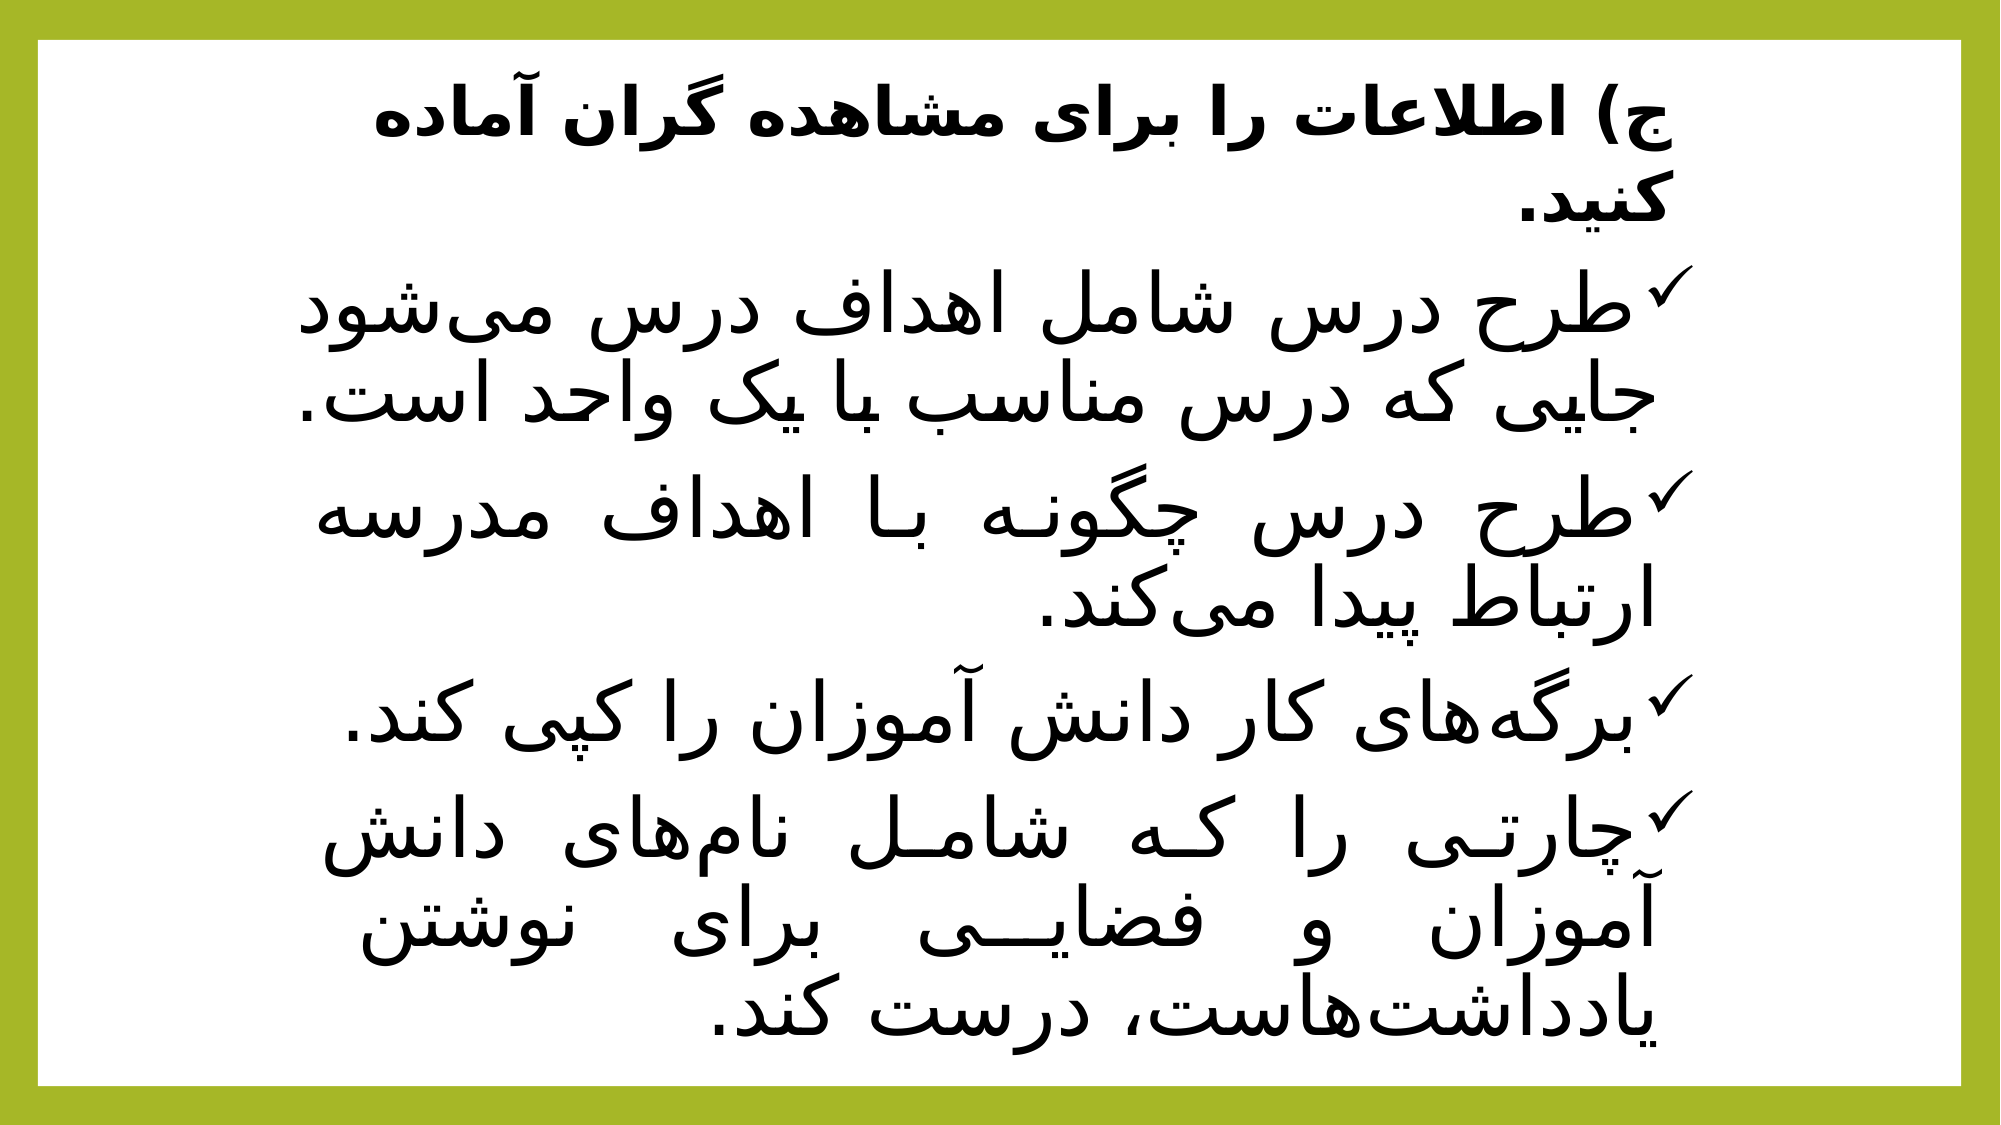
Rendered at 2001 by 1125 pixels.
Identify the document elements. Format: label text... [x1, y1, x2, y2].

list ج) اطلاعات را برای مشاهده گران آماده کنید. طرح درس شامل اهداف درس می‌شود جایی که درس مناسب با یک واحد است. طرح درس چگونه با اهداف مدرسه ارتباط پیدا می‌کند. برگه‌های کار دانش آموزان را کپی کند. چارتی را که شامل نام‌های دانش آموزان و فضایی برای نوشتن یادداشت‌هاست، درست کند. [279, 54, 1709, 1094]
